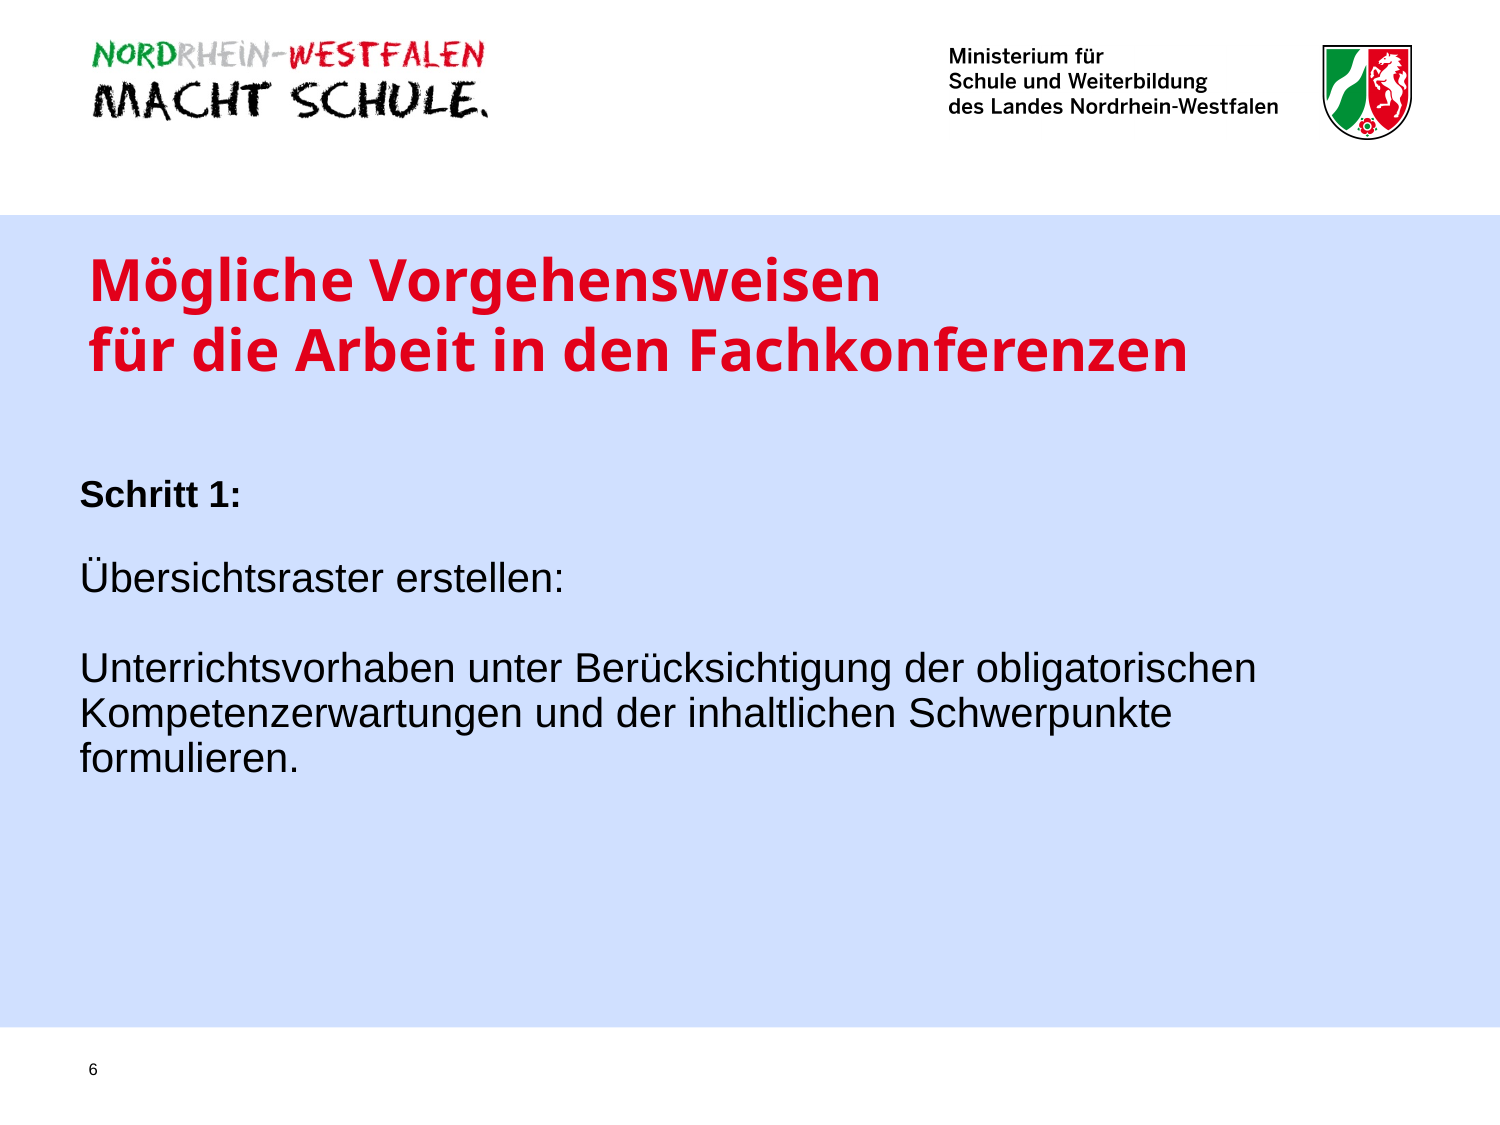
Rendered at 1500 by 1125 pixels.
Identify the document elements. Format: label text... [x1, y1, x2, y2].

slide_number 6 [88, 1058, 137, 1115]
text_box Schritt 1: Übersichtsraster erstellen: Unterrichtsvorhaben unter Berücksichtigung der obligatorischen Kompetenzerwartungen und der inhaltlichen Schwerpunkte formulieren. [64, 467, 1400, 789]
picture [949, 45, 1412, 140]
picture [92, 39, 488, 121]
title Mögliche Vorgehensweisen für die Arbeit in den Fachkonferenzen [88, 243, 1412, 386]
